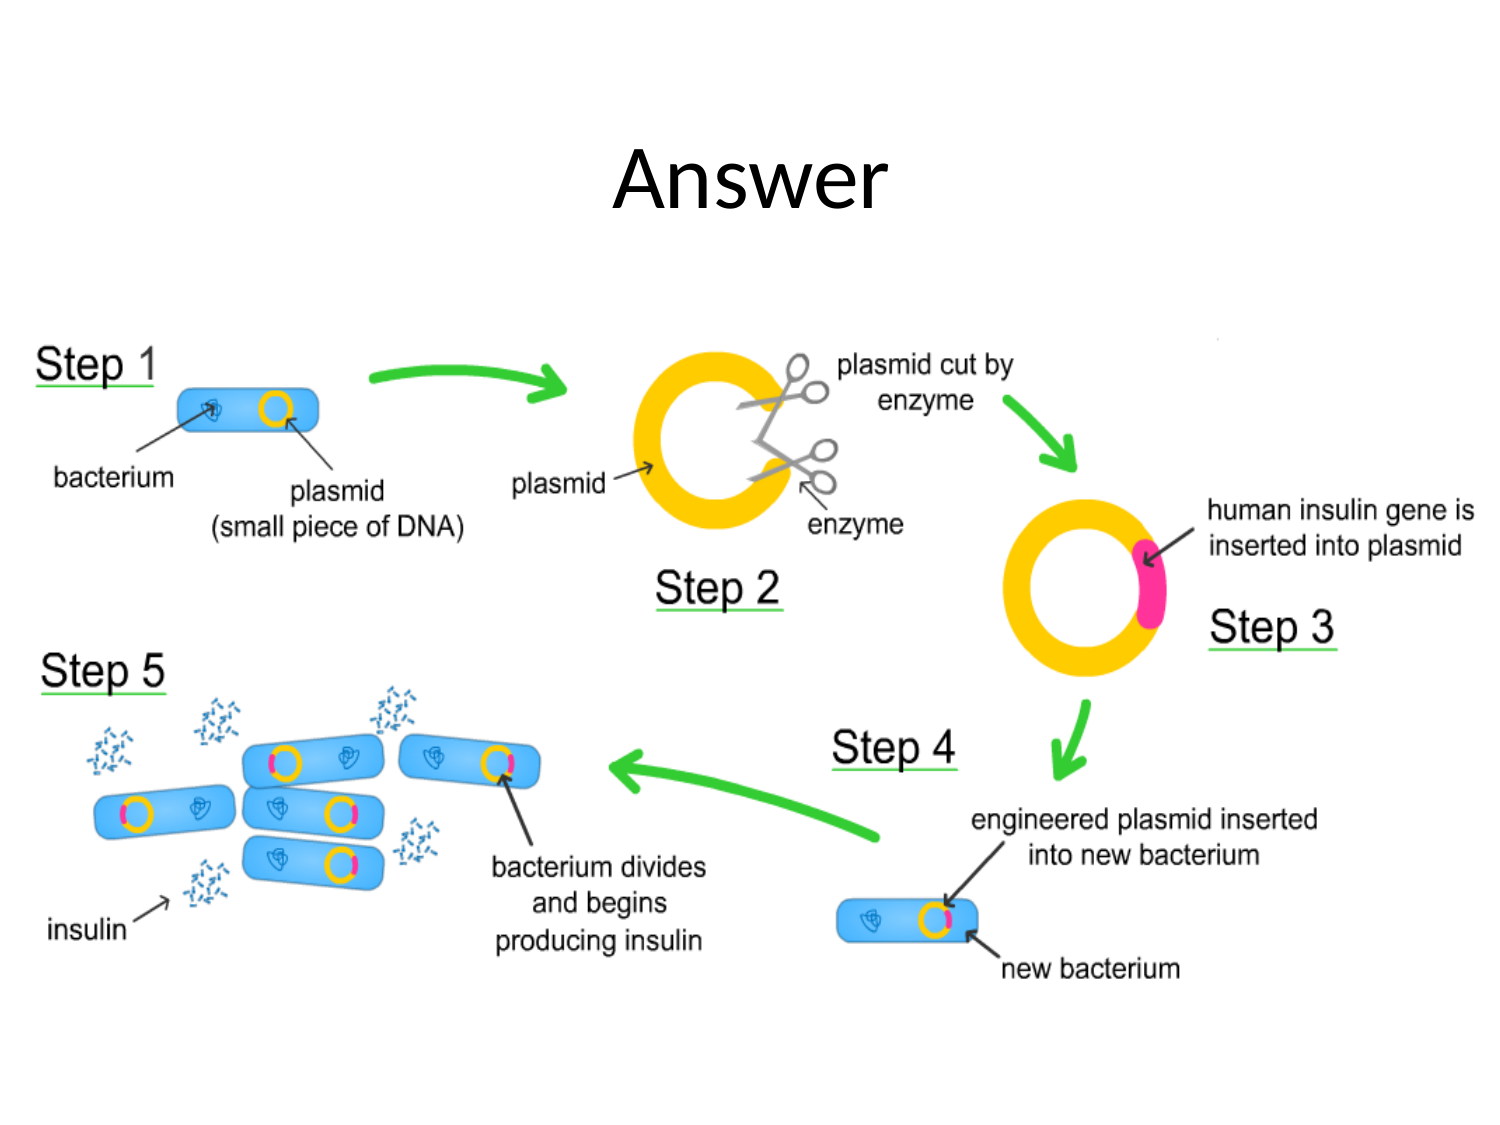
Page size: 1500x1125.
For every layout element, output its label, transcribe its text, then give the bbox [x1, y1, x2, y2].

picture [5, 295, 1500, 1036]
title Answer [76, 78, 1427, 266]
